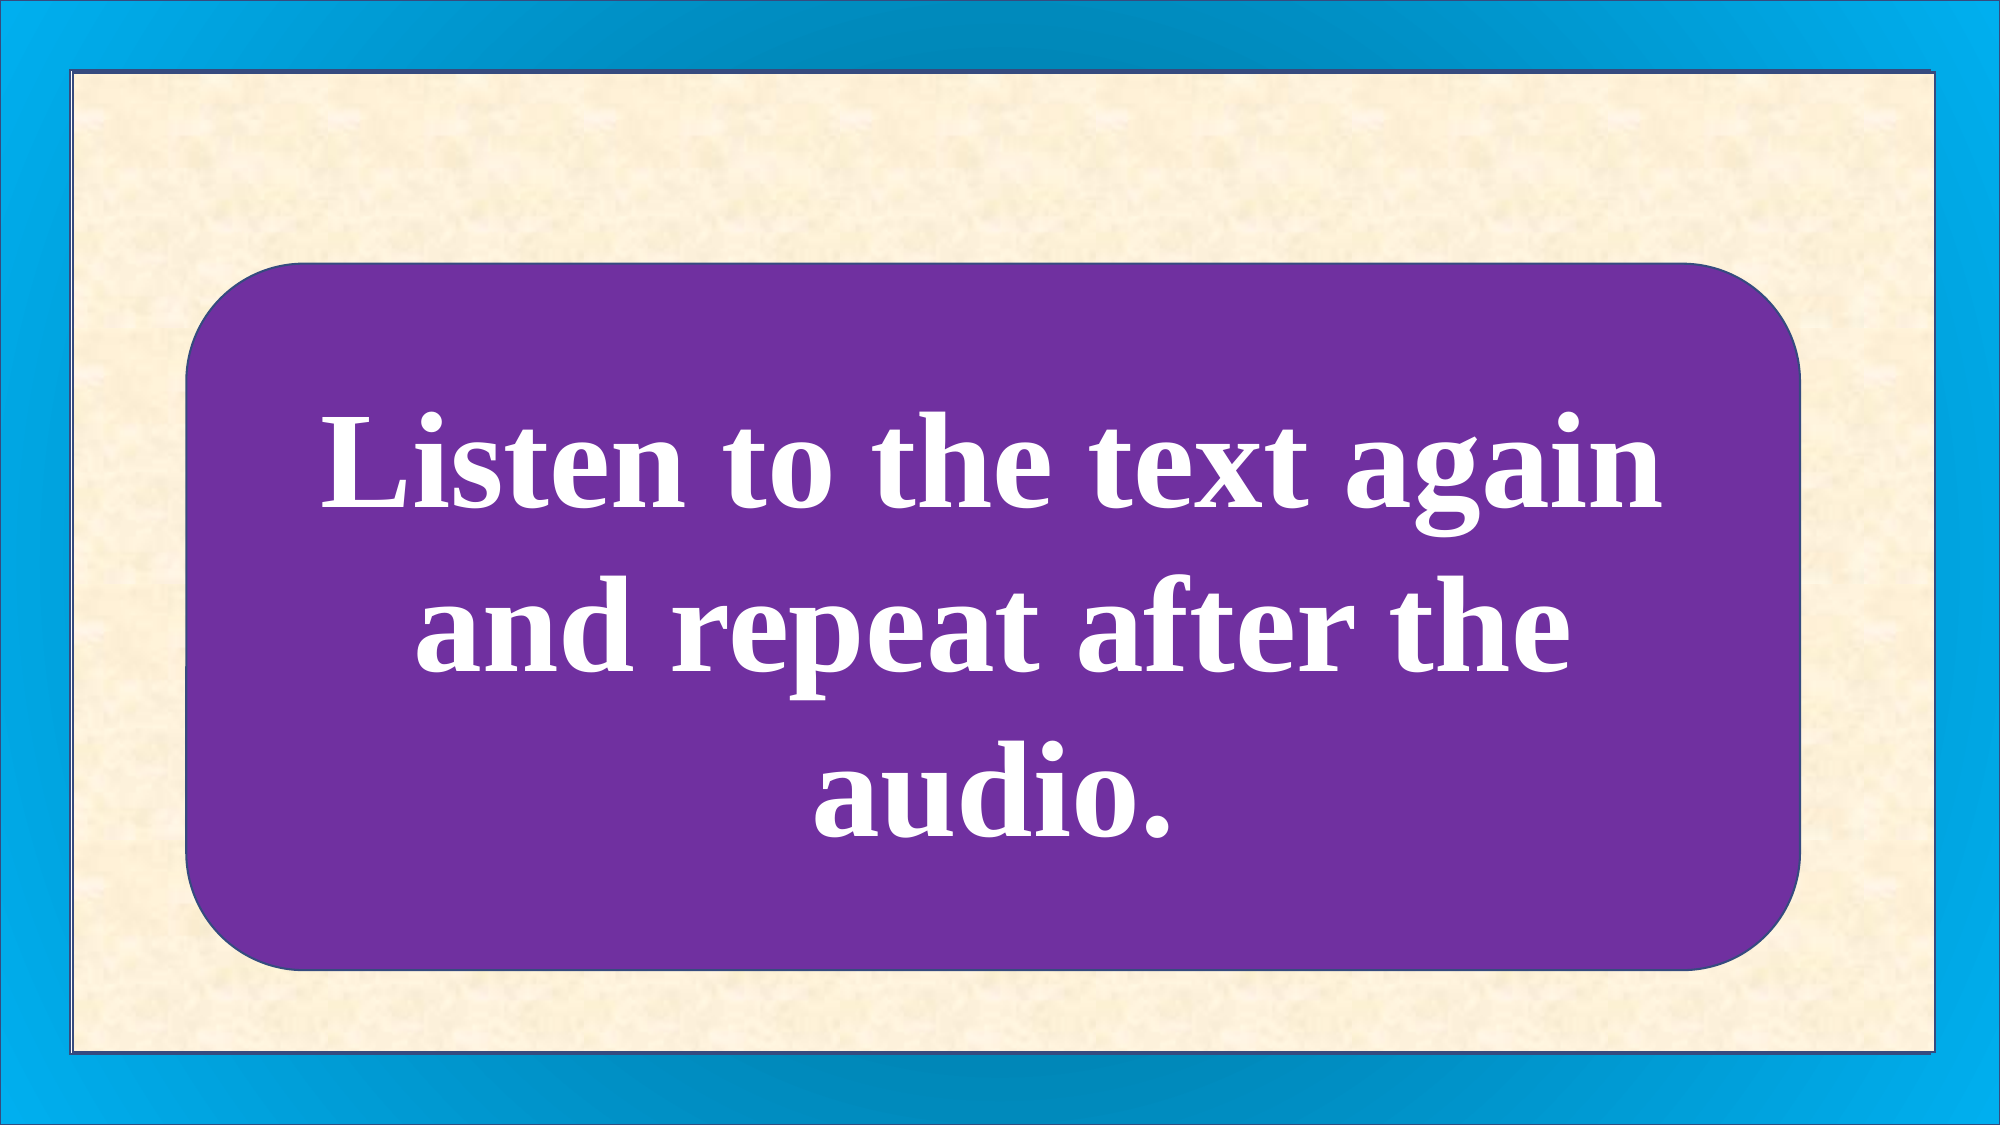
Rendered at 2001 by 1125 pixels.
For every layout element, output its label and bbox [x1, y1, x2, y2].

text_box [0, 0, 2000, 1125]
